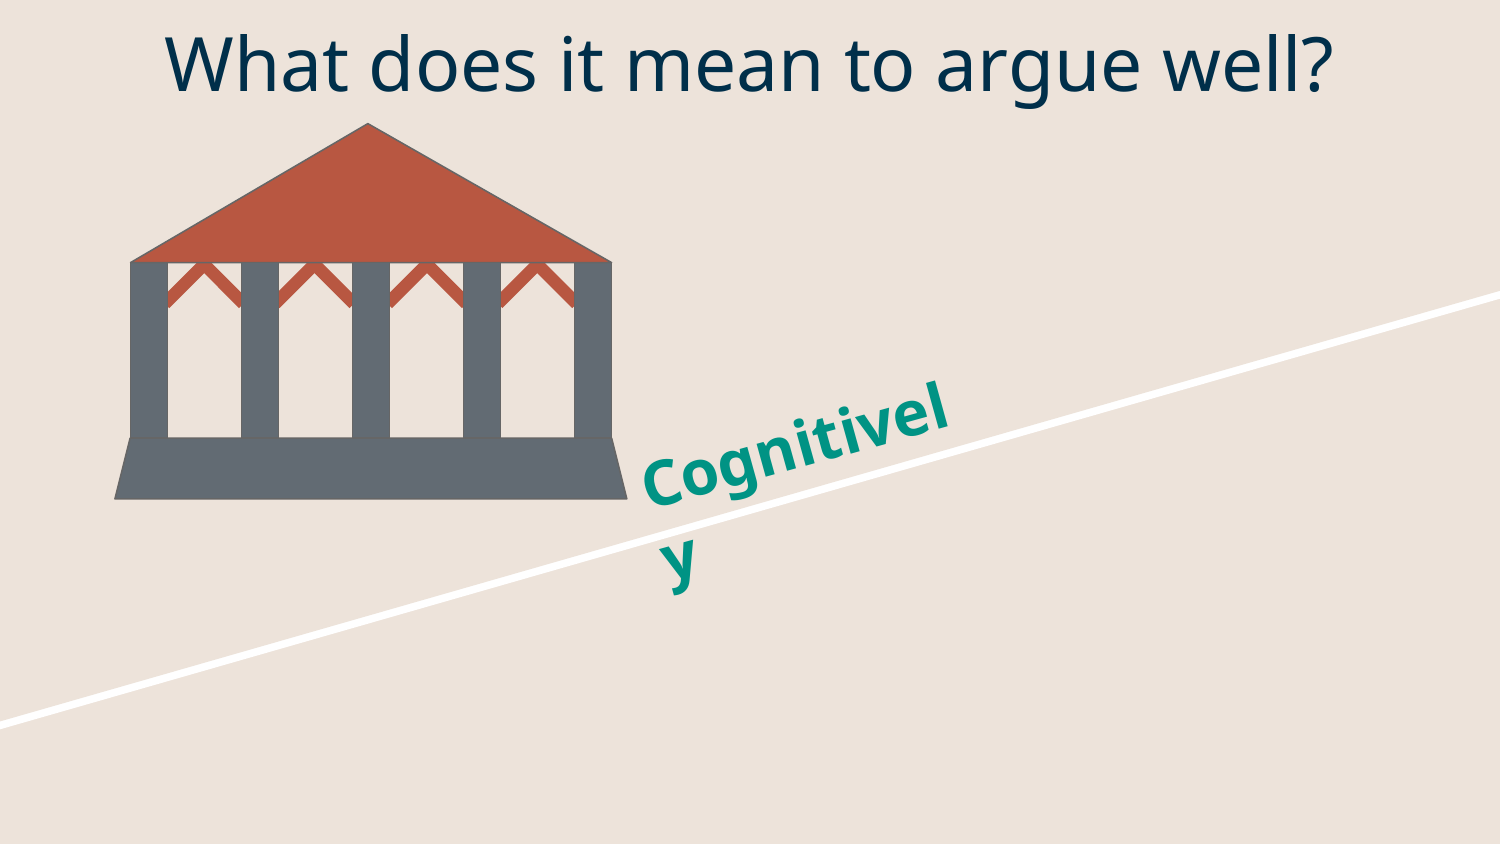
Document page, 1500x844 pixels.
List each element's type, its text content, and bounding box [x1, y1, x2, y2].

title What does it mean to argue well? [51, 1, 1449, 124]
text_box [424, 262, 467, 304]
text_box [164, 262, 199, 304]
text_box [387, 262, 422, 304]
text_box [497, 262, 533, 304]
text_box Cognitively [613, 341, 1015, 613]
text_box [274, 262, 310, 304]
text_box [574, 263, 612, 439]
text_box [535, 262, 577, 304]
text_box [463, 262, 501, 439]
text_box [114, 438, 627, 499]
text_box [352, 262, 390, 439]
text_box [241, 262, 279, 439]
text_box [312, 262, 355, 304]
text_box [130, 263, 168, 439]
text_box [130, 123, 612, 263]
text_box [201, 262, 244, 304]
